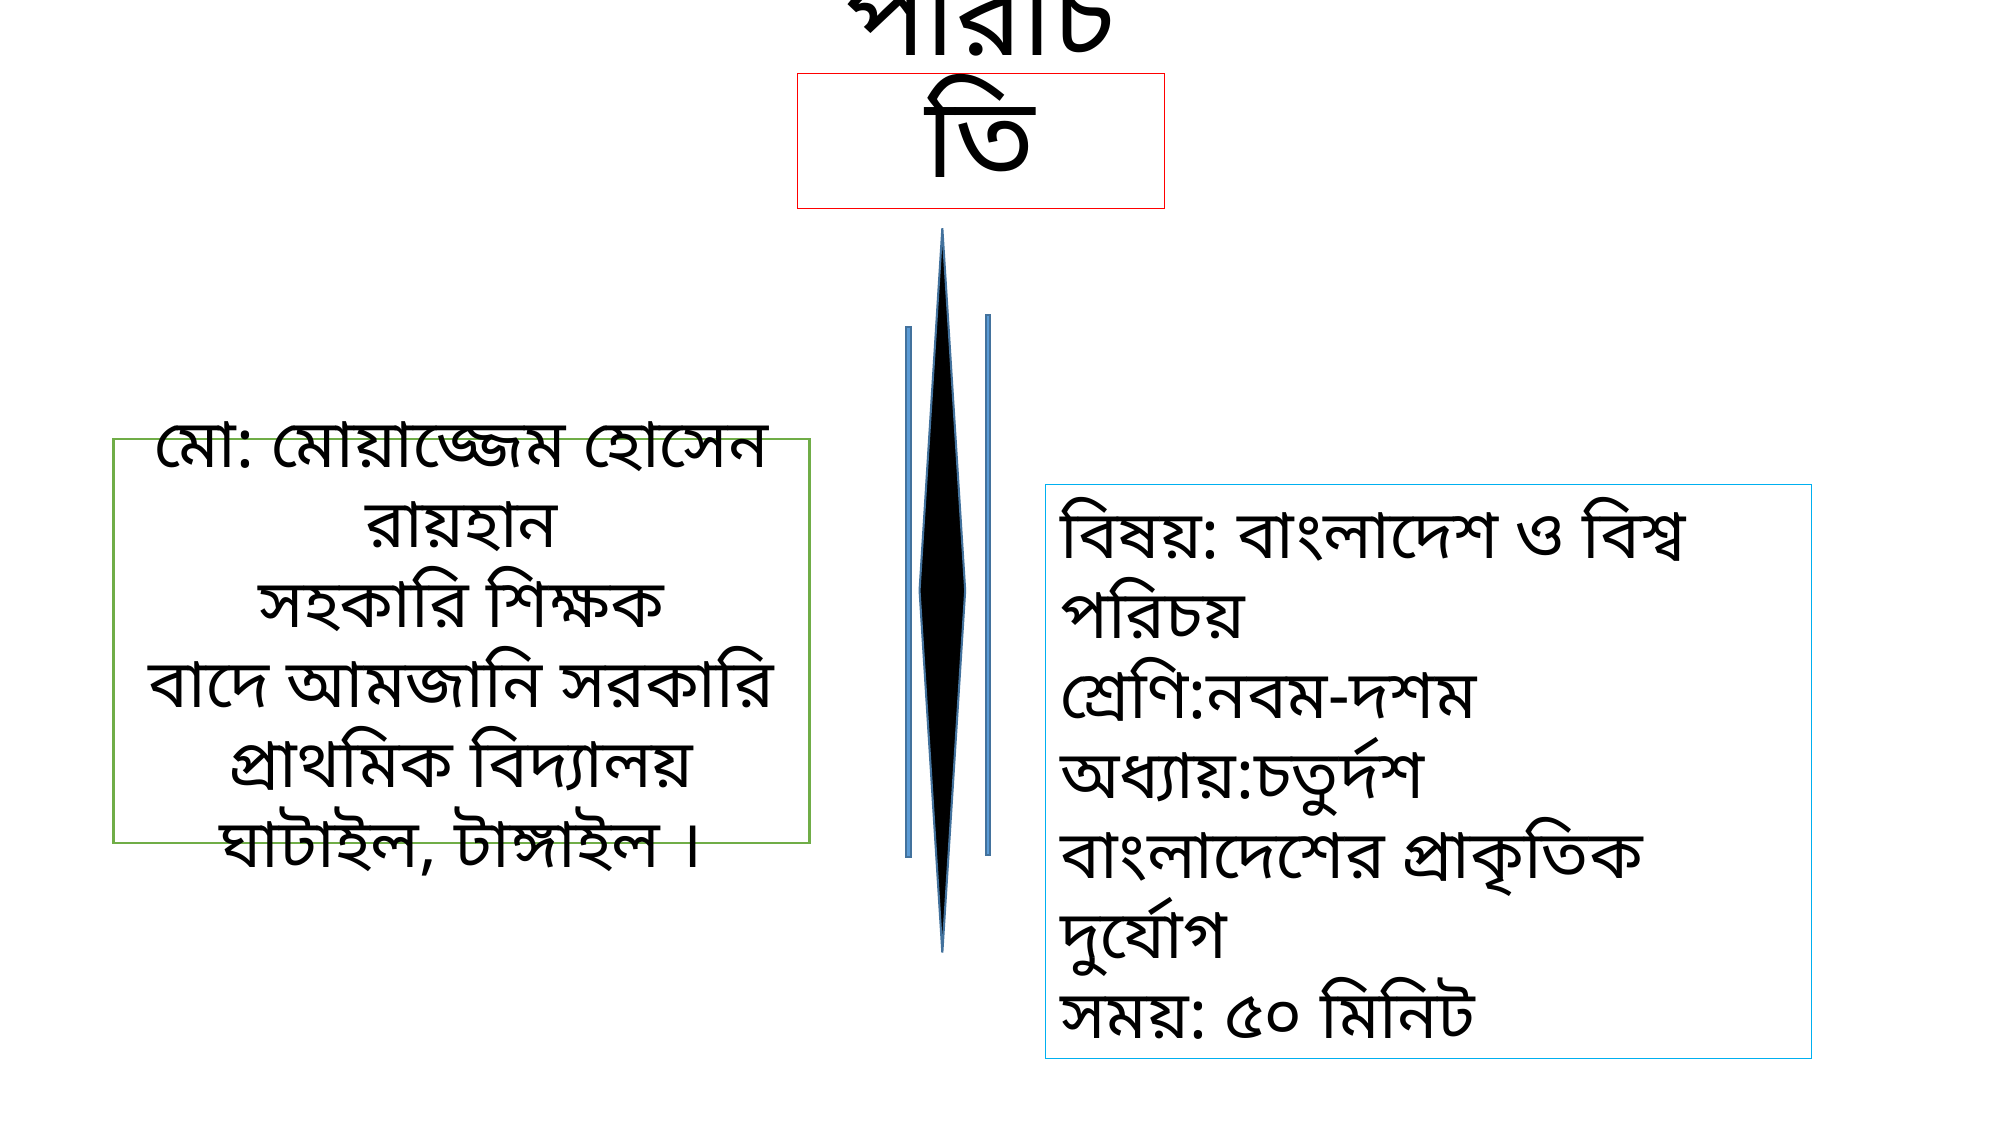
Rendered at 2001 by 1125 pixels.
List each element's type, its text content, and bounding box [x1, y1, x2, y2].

text_box [918, 228, 967, 953]
title পরিচিতি [797, 73, 1165, 209]
text_box [905, 326, 912, 858]
text_box মো: মোয়াজ্জেম হোসেন রায়হান সহকারি শিক্ষক বাদে আমজানি সরকারি প্রাথমিক বিদ্যালয় ঘাটাইল, টাঙ্গাইল । [112, 438, 811, 844]
text_box বিষয়: বাংলাদেশ ও বিশ্ব পরিচয় শ্রেণি:নবম-দশম অধ্যায়:চতুর্দশ বাংলাদেশের প্রাকৃতিক দুর্যোগ সময়: ৫০ মিনিট [1045, 484, 1812, 1059]
text_box [985, 314, 991, 856]
